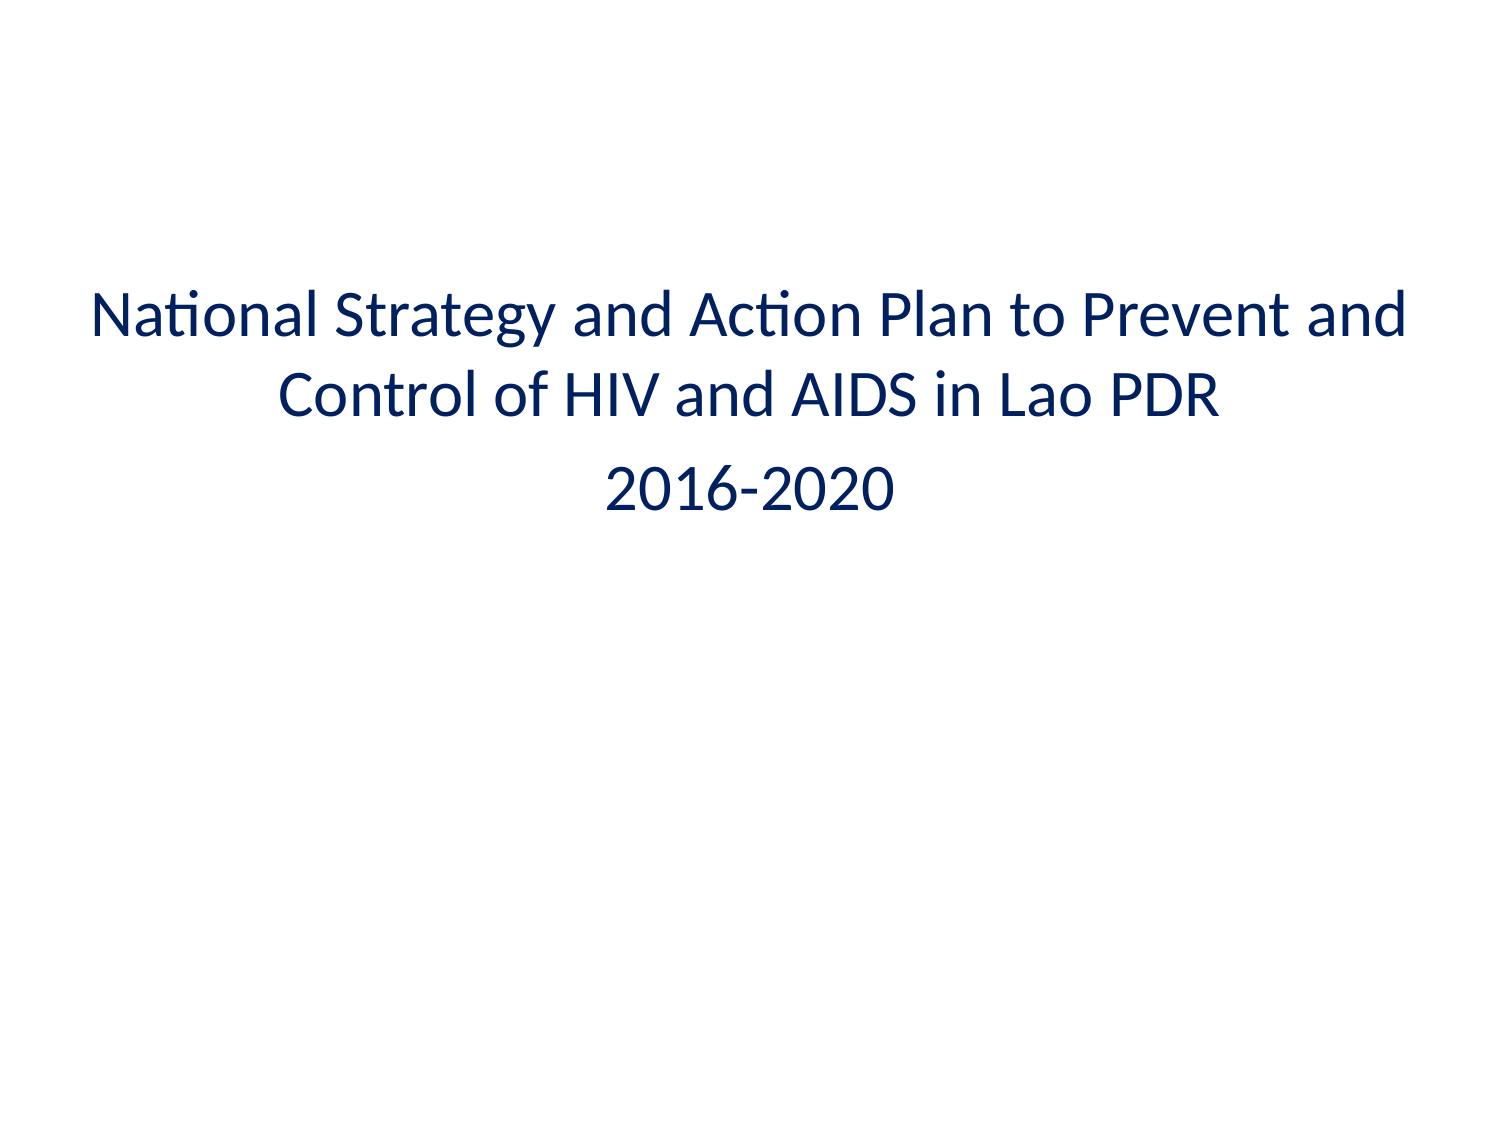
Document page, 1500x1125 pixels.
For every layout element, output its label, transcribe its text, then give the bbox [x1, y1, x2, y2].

list National Strategy and Action Plan to Prevent and Control of HIV and AIDS in Lao PDR 2016-2020 [75, 262, 1425, 1005]
